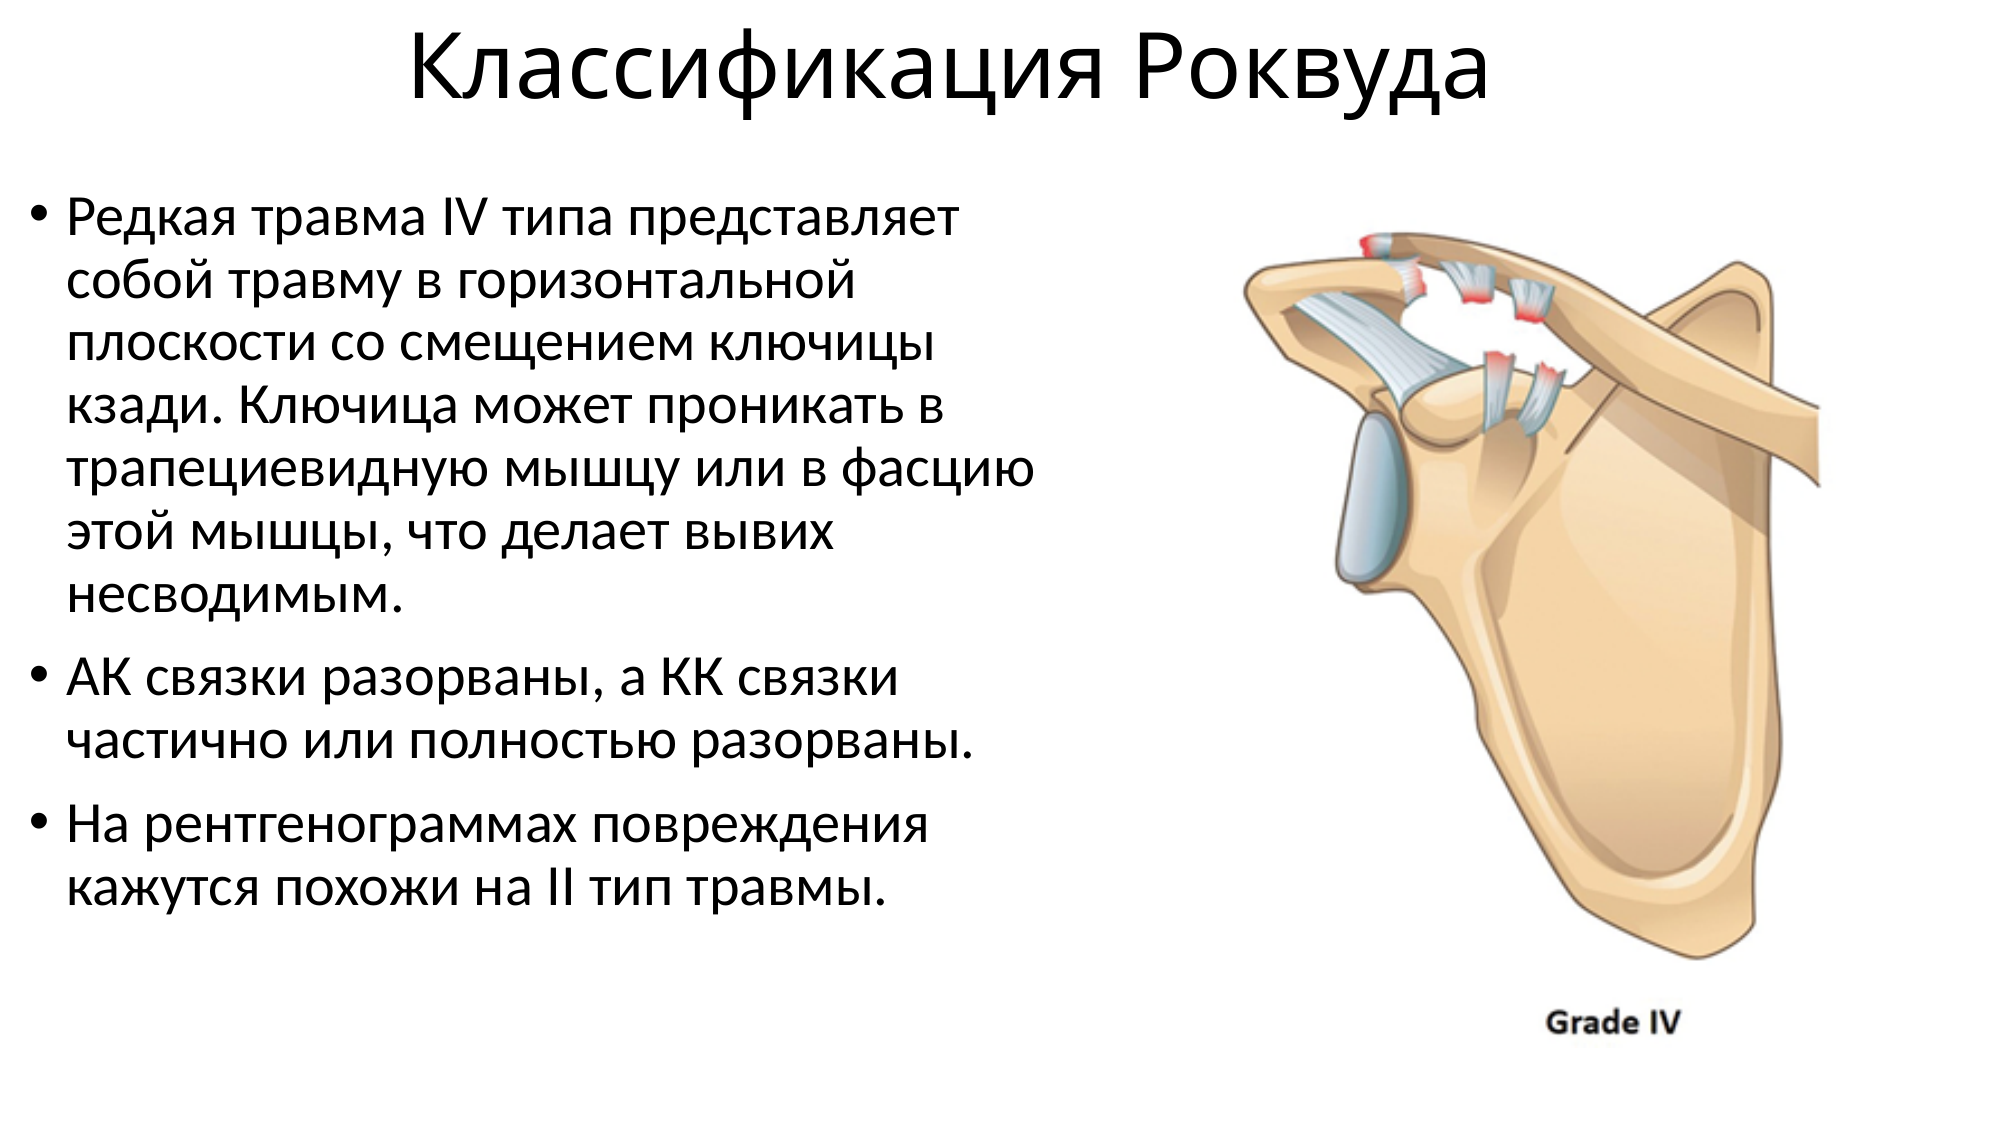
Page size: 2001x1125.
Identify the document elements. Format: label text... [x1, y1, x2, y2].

title Классификация Роквуда [87, 0, 1813, 178]
picture [1233, 177, 1886, 1048]
list Редкая травма IV типа представляет собой травму в горизонтальной плоскости со смещением ключицы кзади. Ключица может проникать в трапециевидную мышцу или в фасцию этой мышцы, что делает вывих несводимым. АК связки разорваны, а КК связки частично или полностью разорваны. На рентгенограммах повреждения кажутся похожи на II тип травмы. [13, 177, 1076, 1125]
